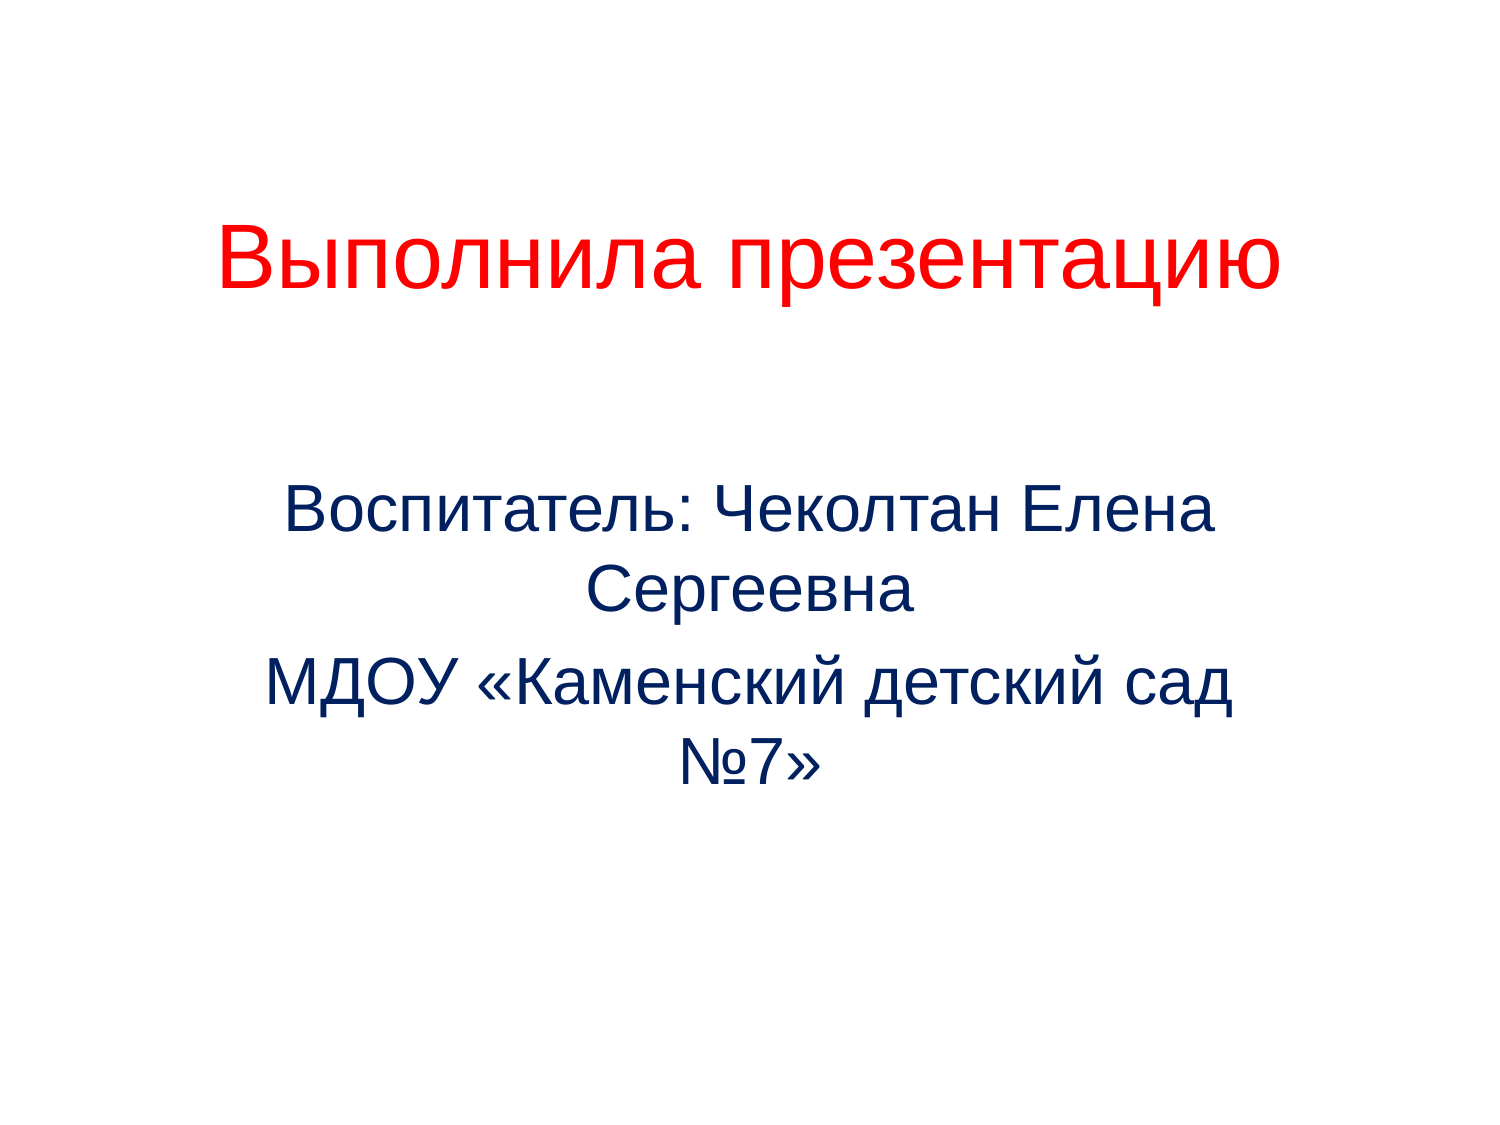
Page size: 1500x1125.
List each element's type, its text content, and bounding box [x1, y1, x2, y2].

subtitle Воспитатель: Чеколтан Елена Сергеевна МДОУ «Каменский детский сад №7» [225, 457, 1275, 925]
title Выполнила презентацию [112, 58, 1388, 446]
